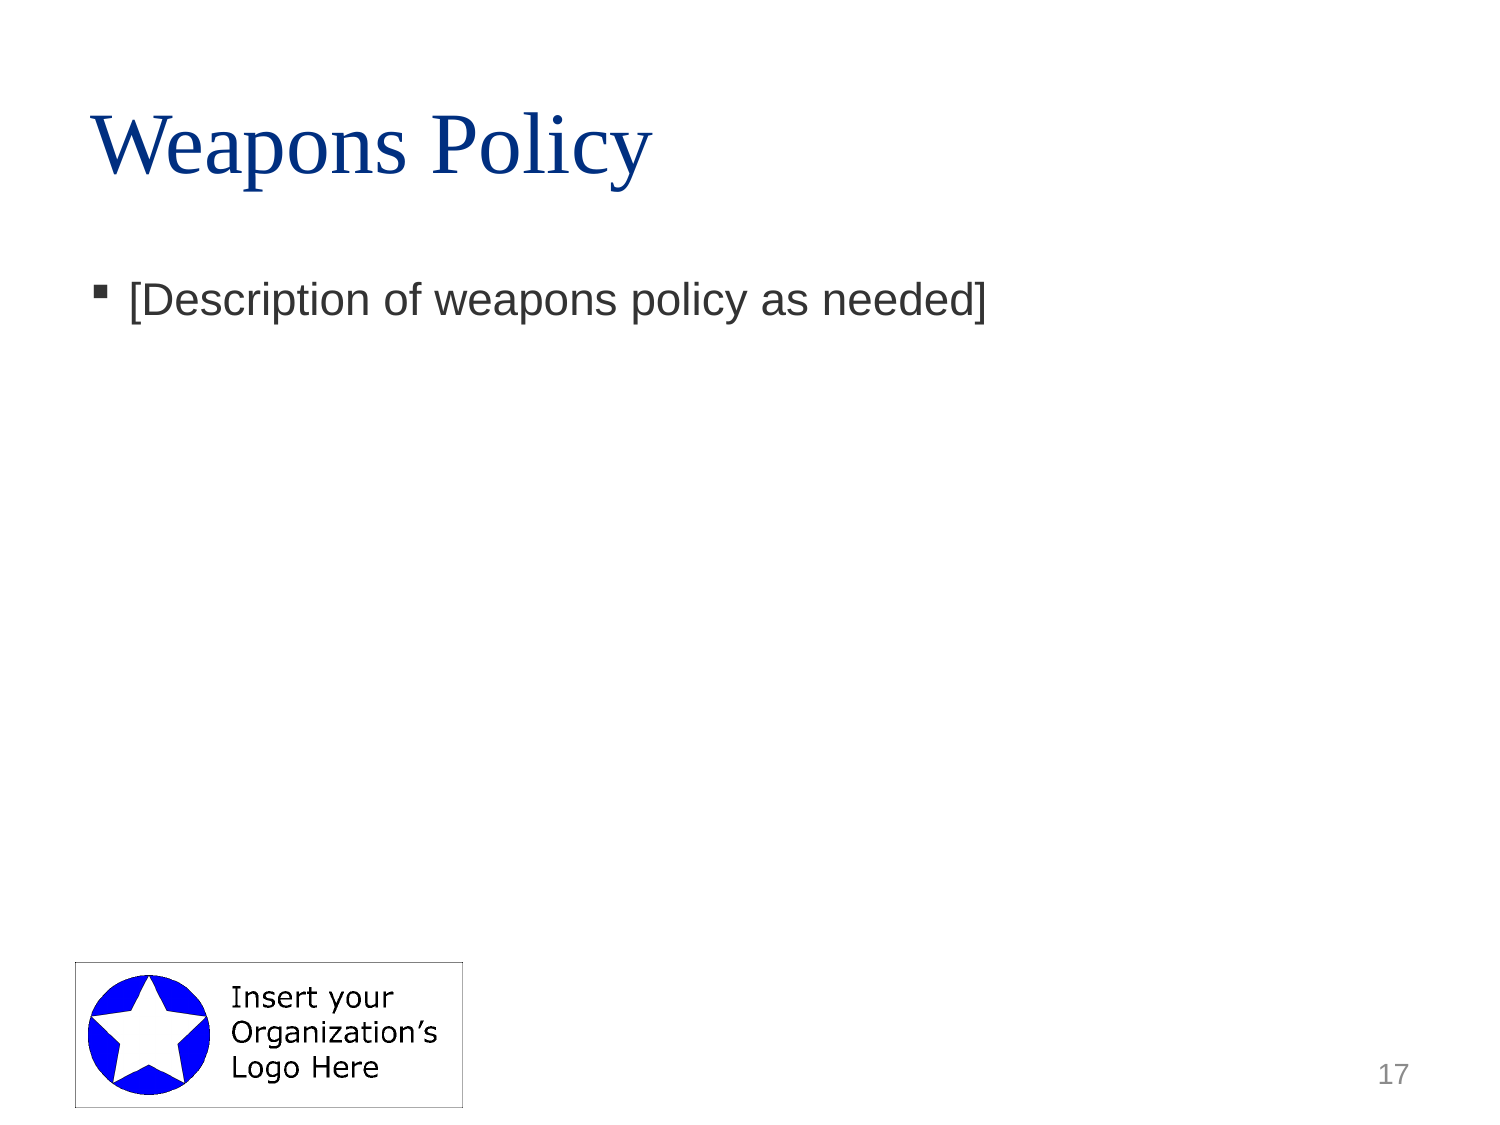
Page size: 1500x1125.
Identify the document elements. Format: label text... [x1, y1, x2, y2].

picture [75, 1005, 463, 1108]
slide_number 17 [1074, 1042, 1425, 1103]
list [Description of weapons policy as needed] [75, 913, 1425, 1005]
title Weapons Policy [75, 45, 1425, 233]
text_box [74, 252, 1438, 913]
